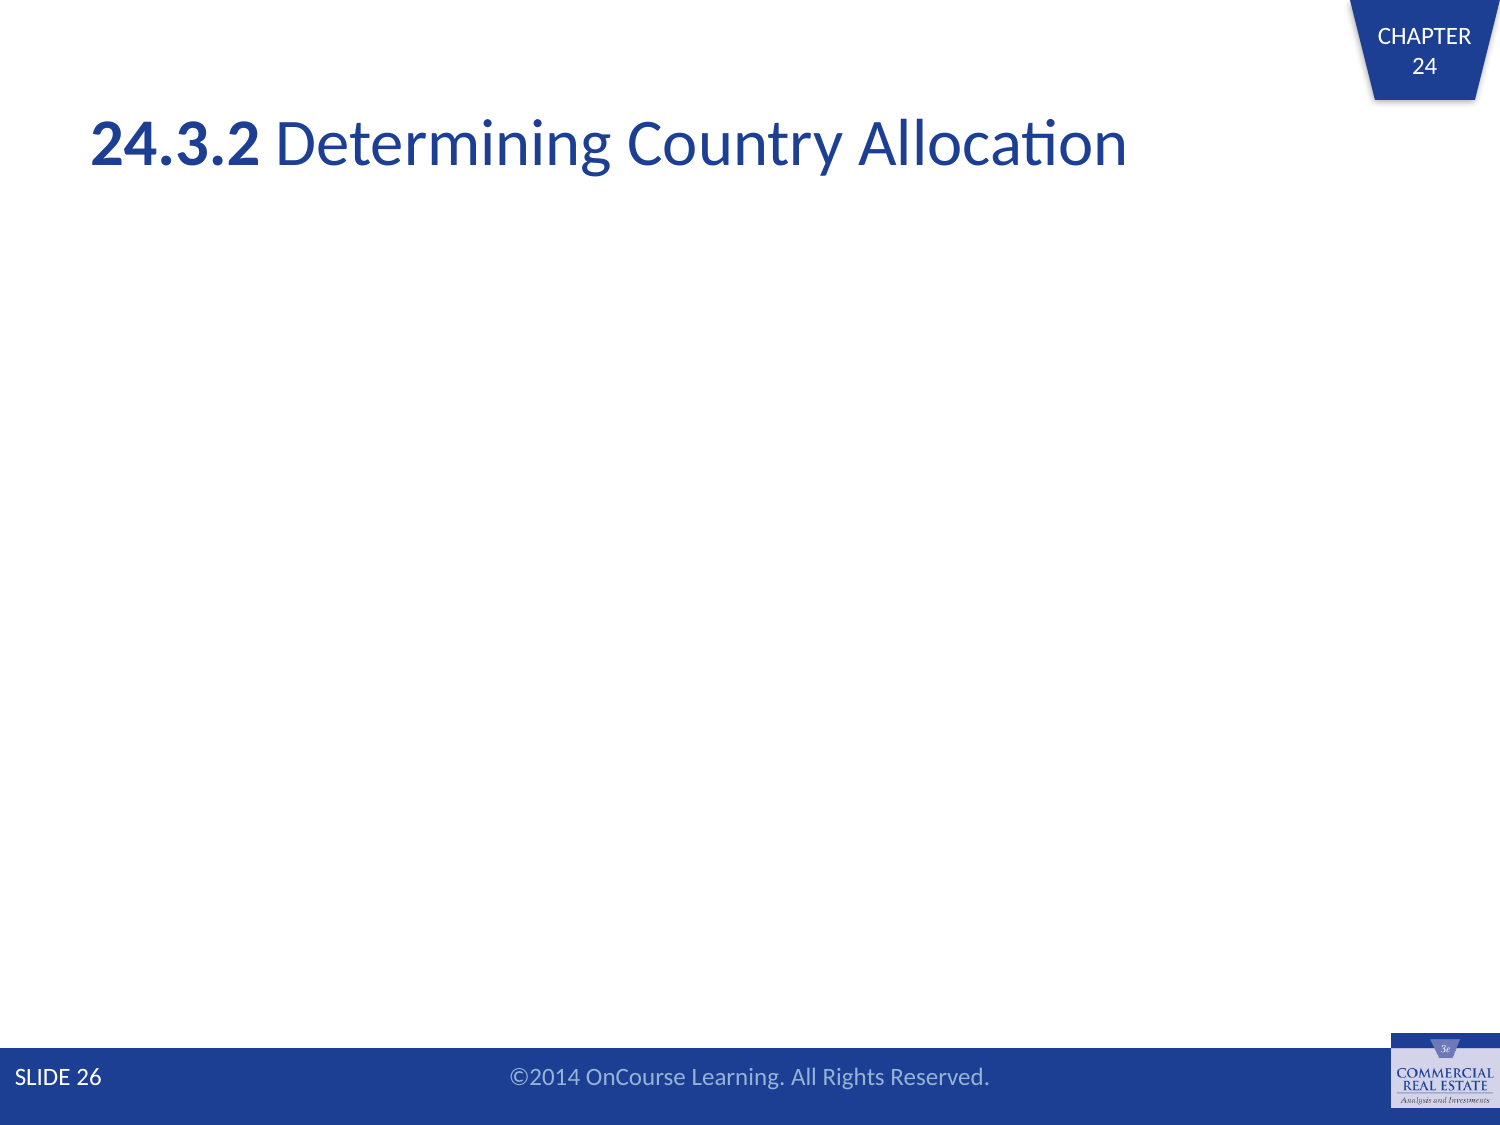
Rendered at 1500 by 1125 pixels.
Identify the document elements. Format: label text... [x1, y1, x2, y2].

picture [1391, 1033, 1500, 1108]
title 24.3.2 Determining Country Allocation [75, 45, 1375, 233]
slide_number SLIDE 26 [0, 1052, 350, 1113]
